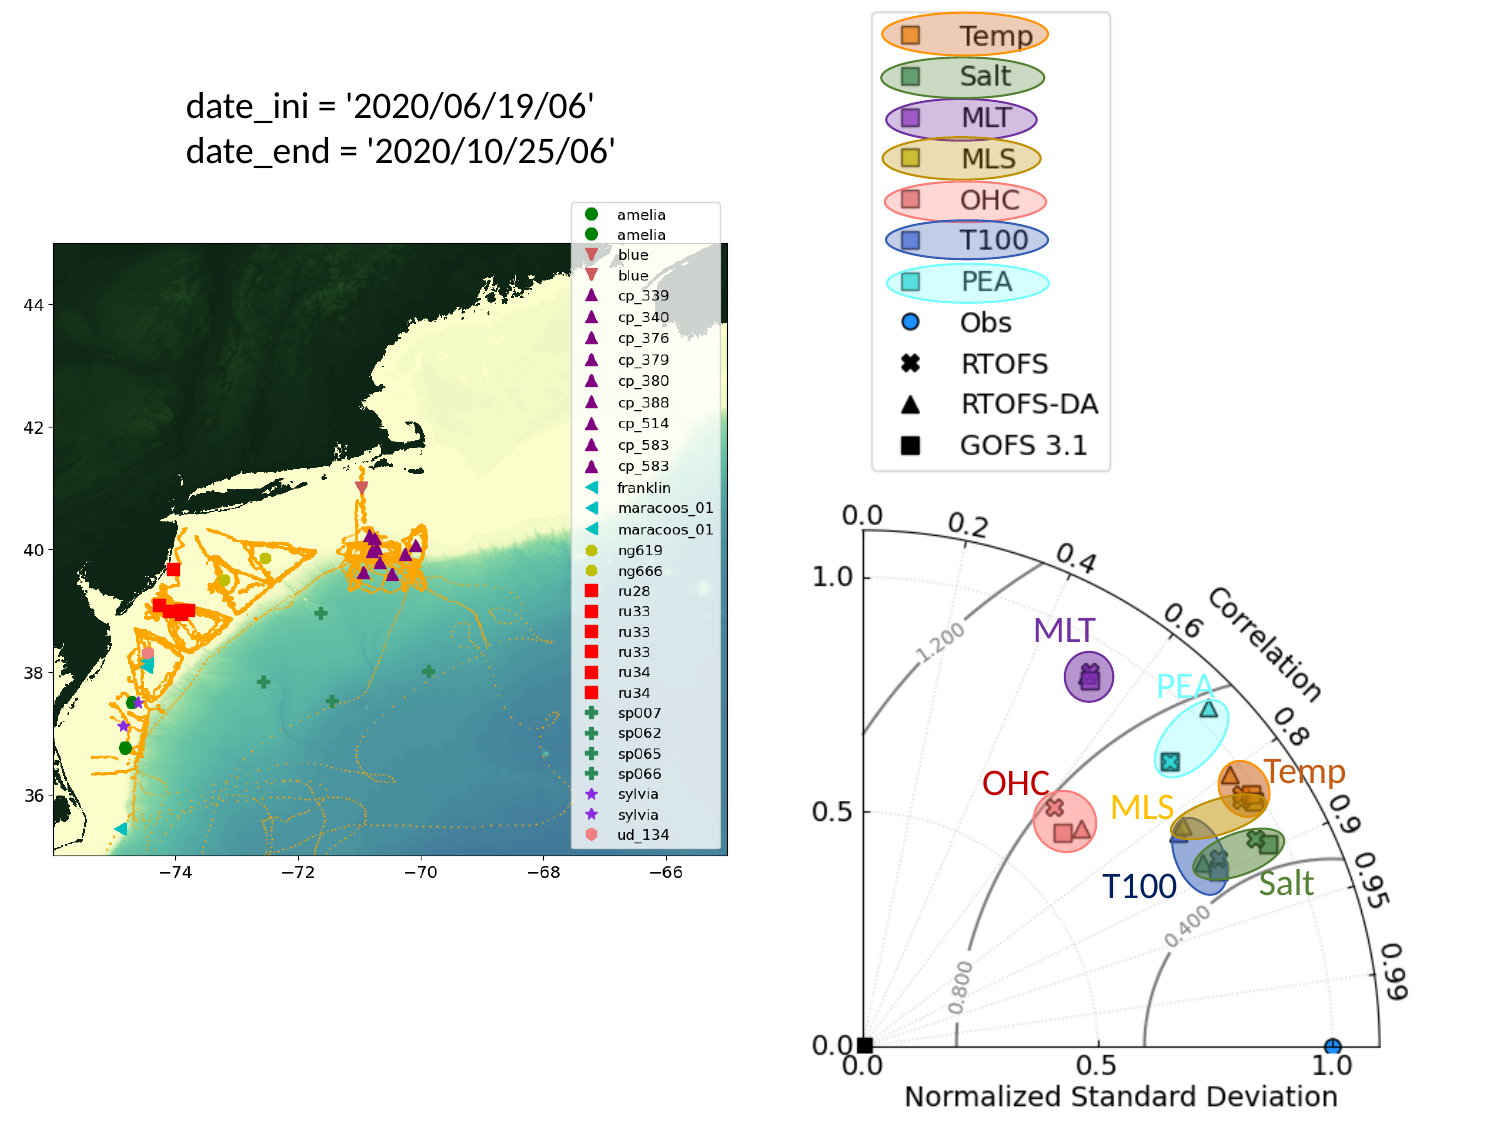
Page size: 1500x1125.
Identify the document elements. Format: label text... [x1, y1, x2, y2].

picture [14, 194, 735, 889]
text_box ﻿date_ini = '2020/06/19/06' date_end = '2020/10/25/06' [171, 73, 632, 178]
picture [753, 0, 1488, 1125]
